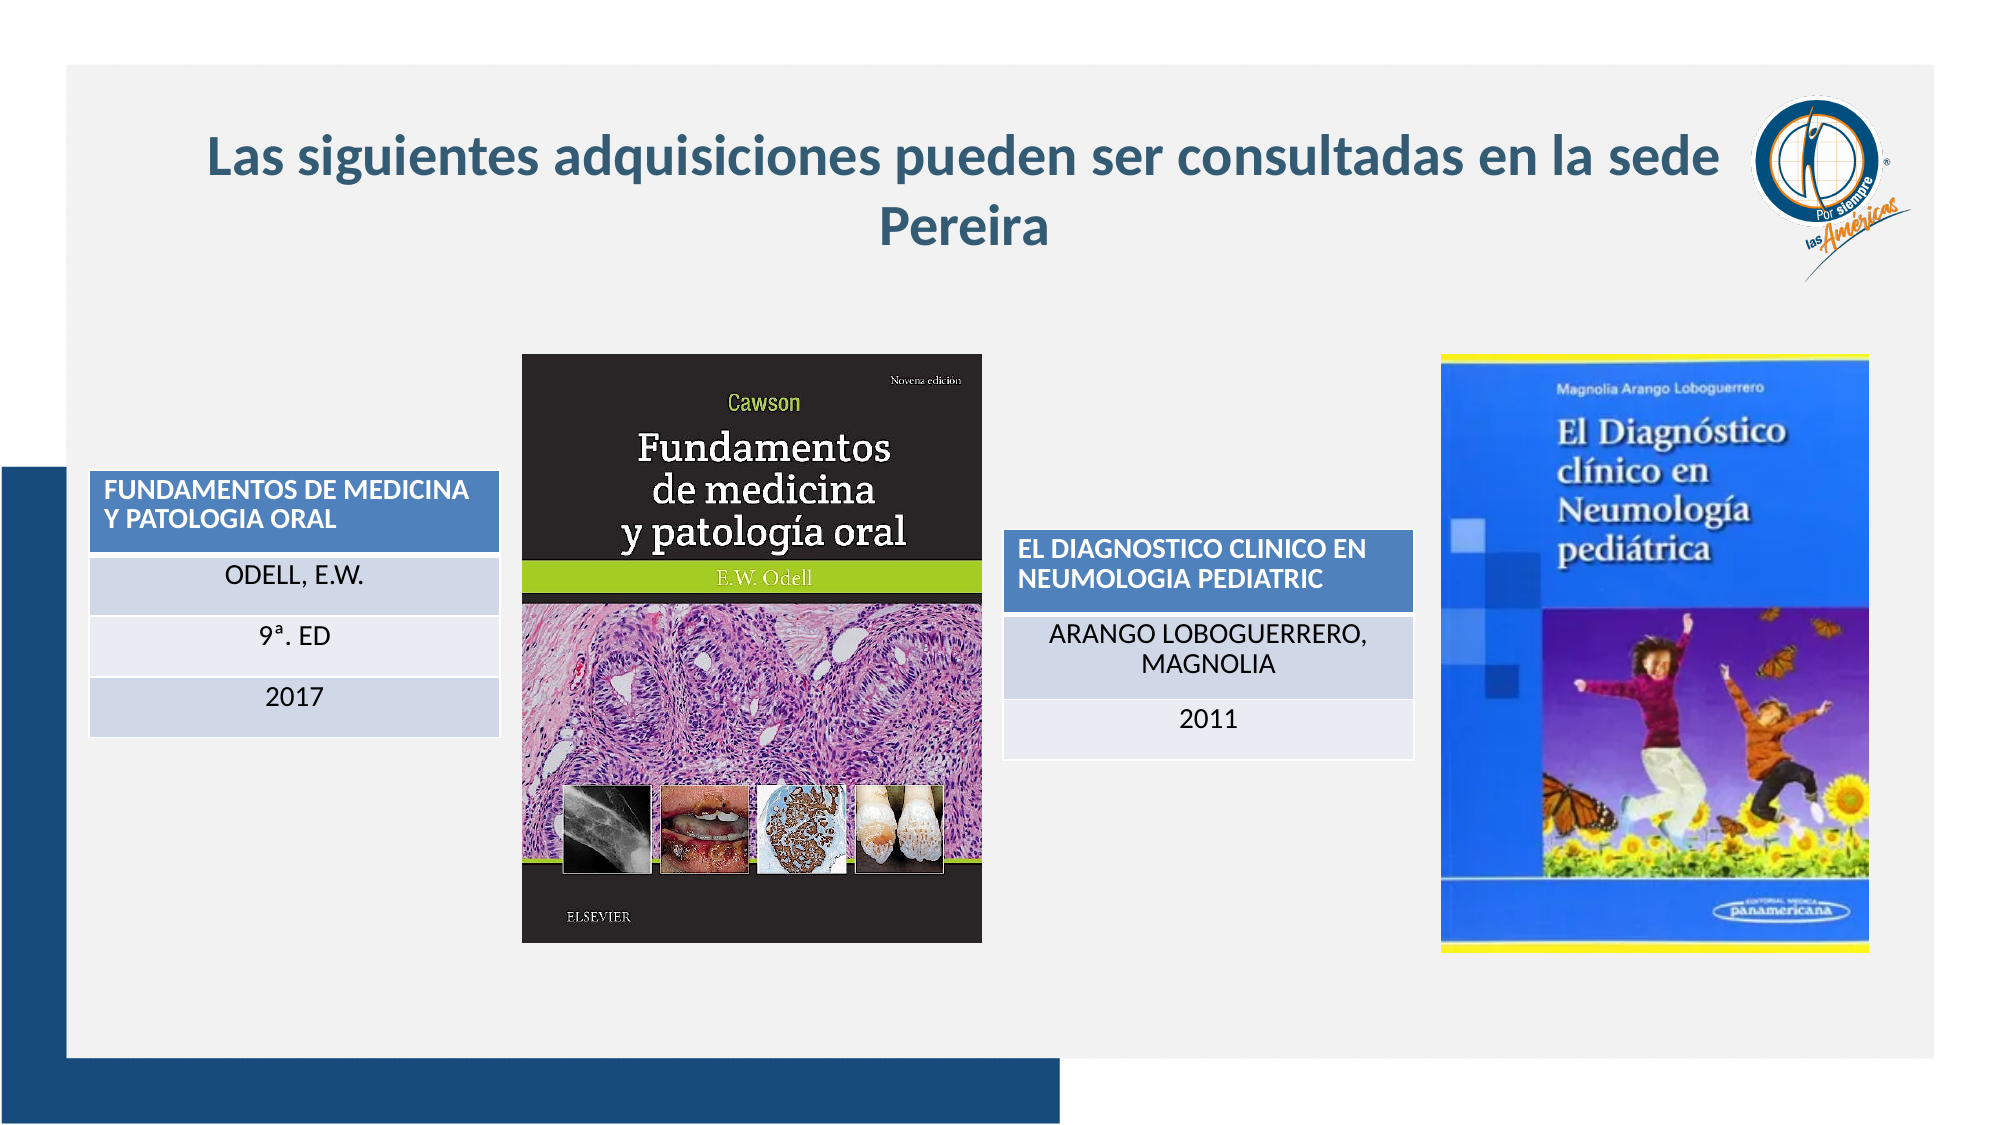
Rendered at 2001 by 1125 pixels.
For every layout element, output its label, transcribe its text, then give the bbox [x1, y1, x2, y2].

table_header FUNDAMENTOS DE MEDICINA Y PATOLOGIA ORAL [90, 471, 499, 552]
picture [0, 0, 2001, 1125]
table_cell ODELL, E.W. [90, 558, 499, 615]
table_cell 2017 [90, 678, 499, 737]
table_cell 2011 [1004, 700, 1413, 759]
table_cell ARANGO LOBOGUERRERO, MAGNOLIA [1004, 617, 1413, 699]
table_header EL DIAGNOSTICO CLINICO EN NEUMOLOGIA PEDIATRIC [1004, 530, 1413, 612]
table_cell 9ª. ED [90, 617, 499, 676]
text_box Las siguientes adquisiciones pueden ser consultadas en la sede Pereira [162, 110, 1768, 335]
